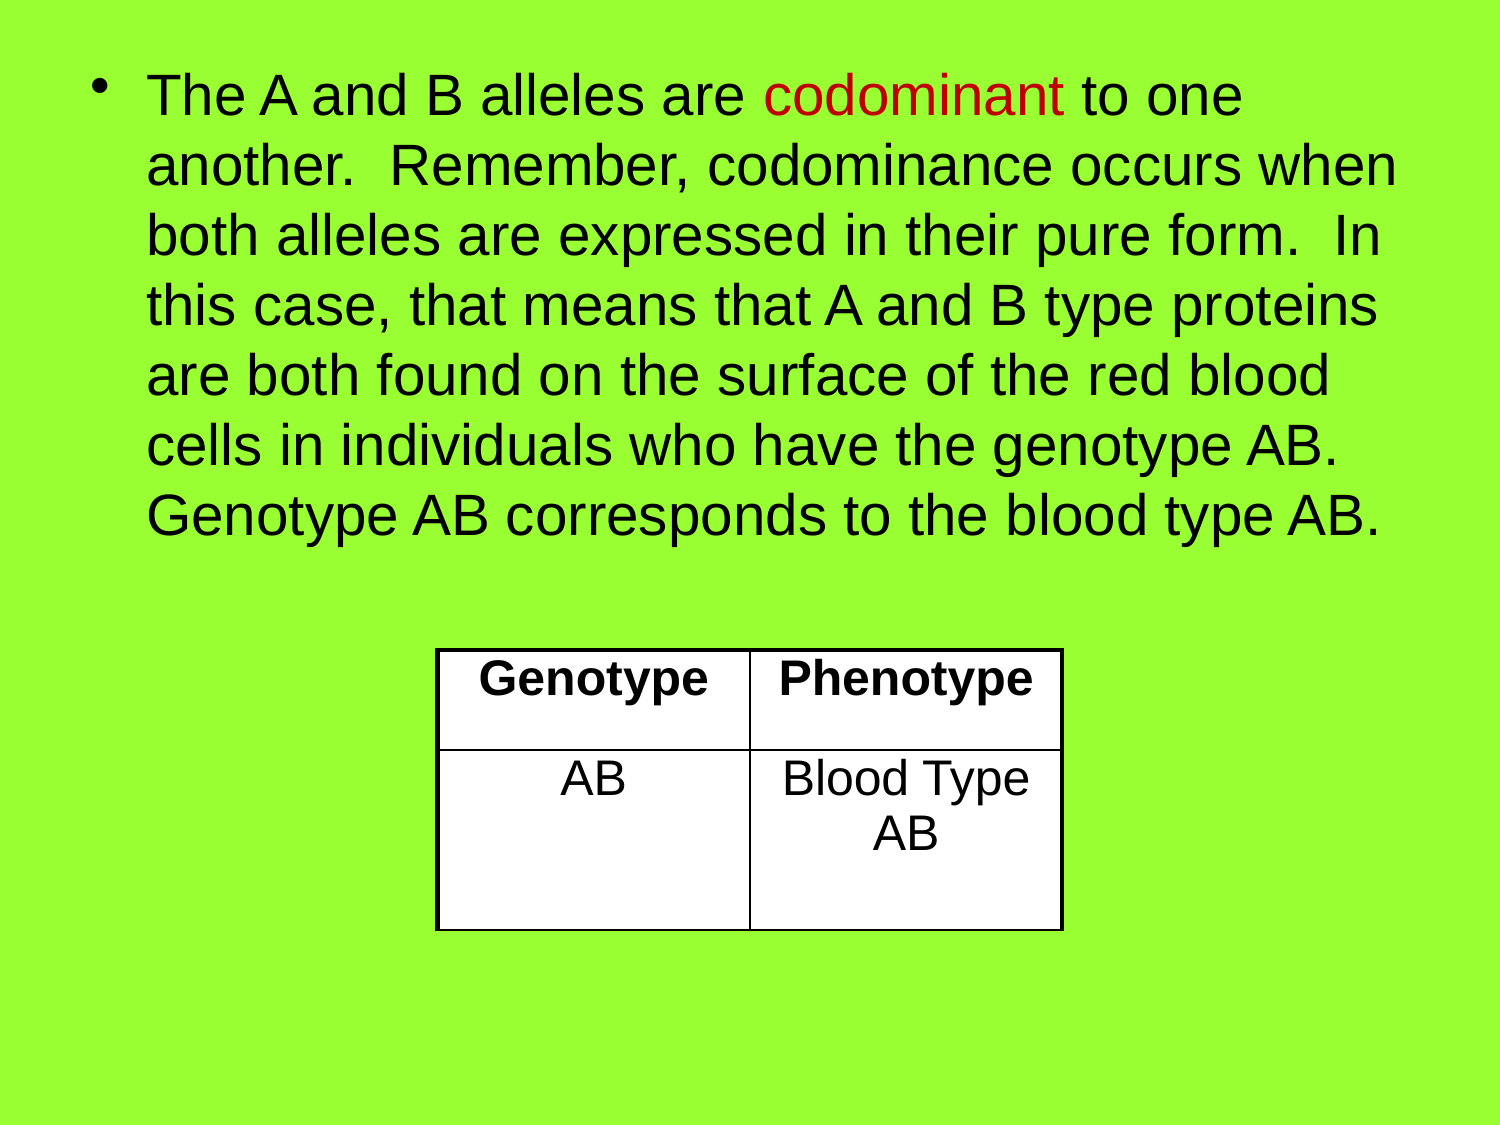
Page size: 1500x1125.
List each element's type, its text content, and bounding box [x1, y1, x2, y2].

table_header Genotype [440, 652, 749, 749]
table_cell Blood Type AB [751, 751, 1060, 929]
list The A and B alleles are codominant to one another. Remember, codominance occurs when both alleles are expressed in their pure form. In this case, that means that A and B type proteins are both found on the surface of the red blood cells in individuals who have the genotype AB. Genotype AB corresponds to the blood type AB. [75, 50, 1425, 793]
table_header Phenotype [751, 652, 1060, 749]
table_cell AB [440, 751, 749, 929]
